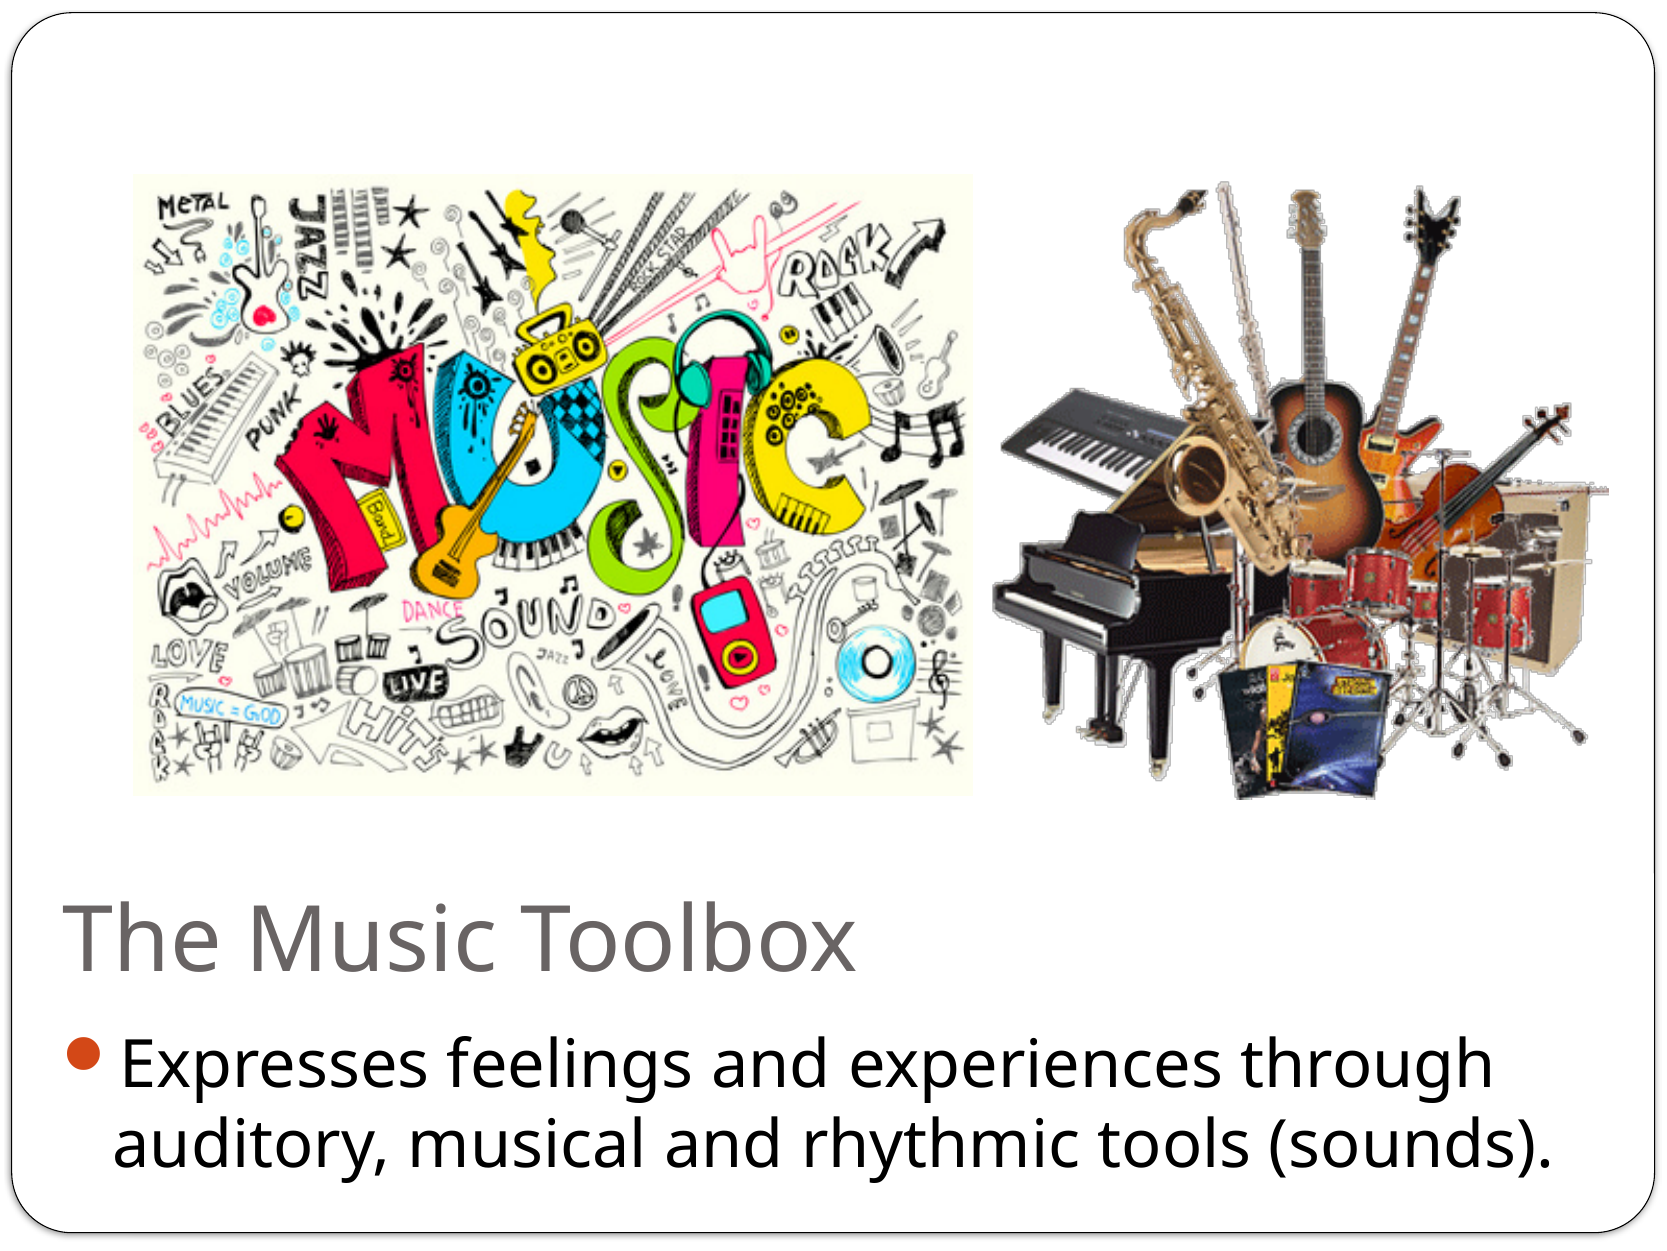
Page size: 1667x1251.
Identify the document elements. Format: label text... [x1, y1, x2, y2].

picture [983, 174, 1609, 801]
title The Music Toolbox [45, 845, 1621, 1007]
picture [133, 174, 974, 797]
list Expresses feelings and experiences through auditory, musical and rhythmic tools (sounds). [45, 1012, 1621, 1250]
